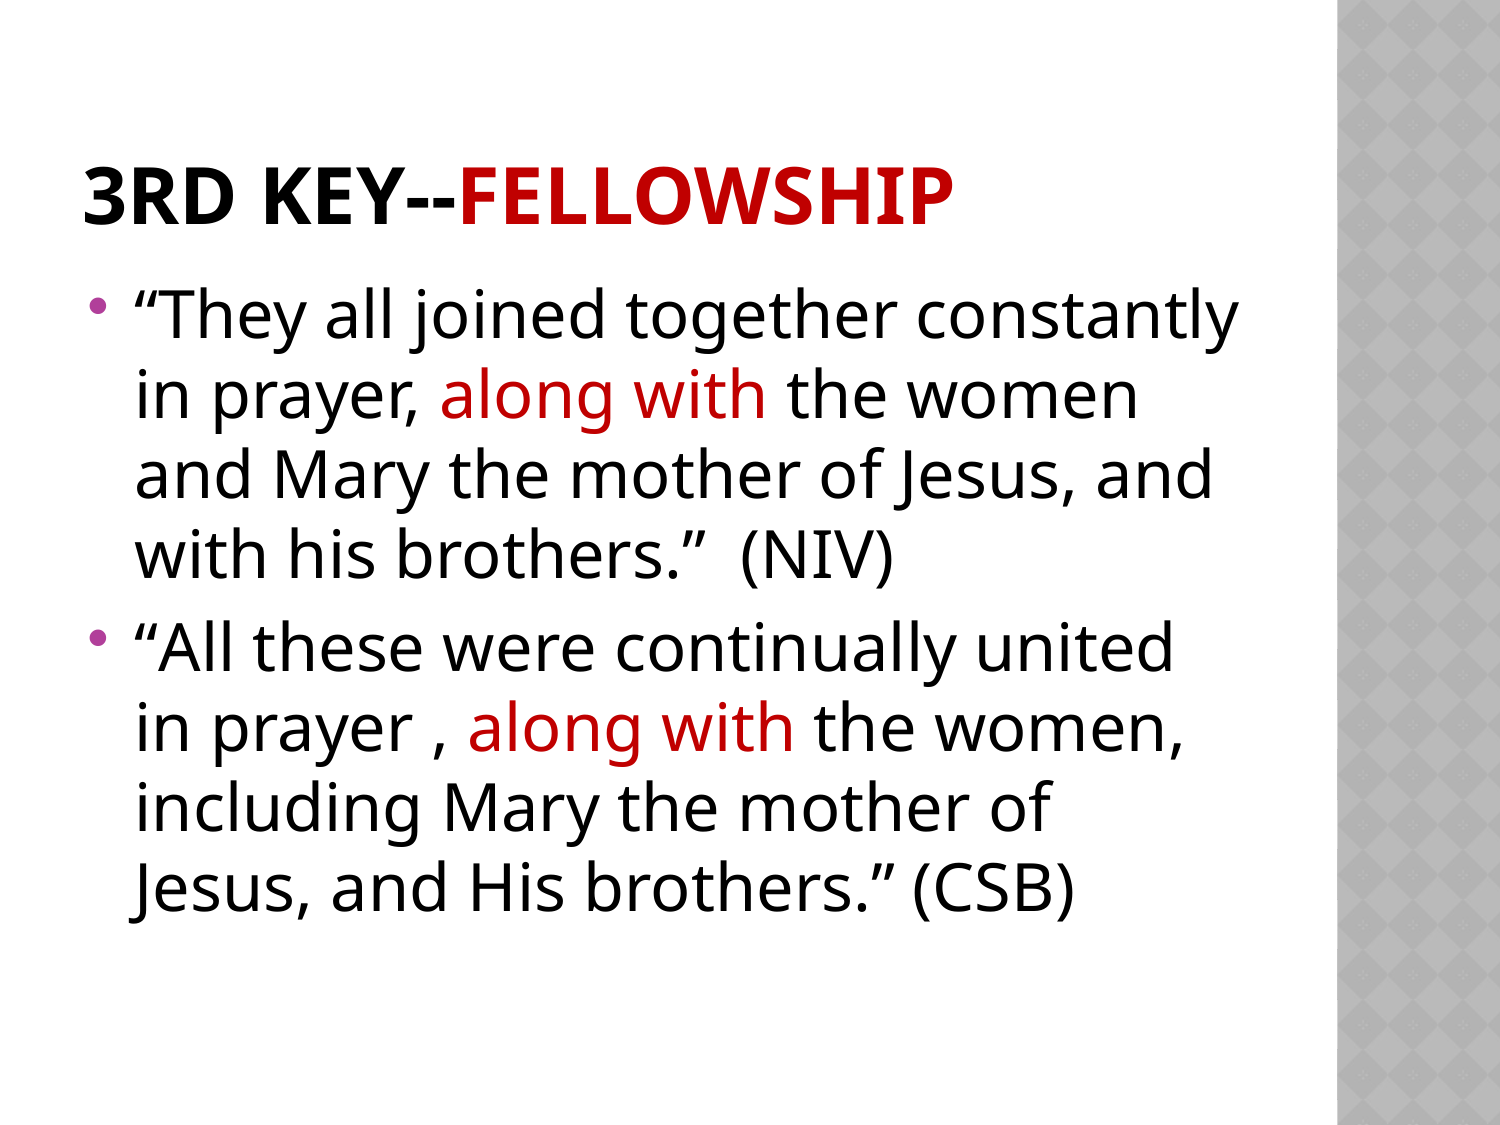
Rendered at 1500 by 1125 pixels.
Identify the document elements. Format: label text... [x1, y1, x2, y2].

list “They all joined together constantly in prayer, along with the women and Mary the mother of Jesus, and with his brothers.” (NIV) “All these were continually united in prayer , along with the women, including Mary the mother of Jesus, and His brothers.” (CSB) [75, 264, 1263, 1059]
title 3rd KEY--FELLOWSHIP [75, 52, 1263, 240]
